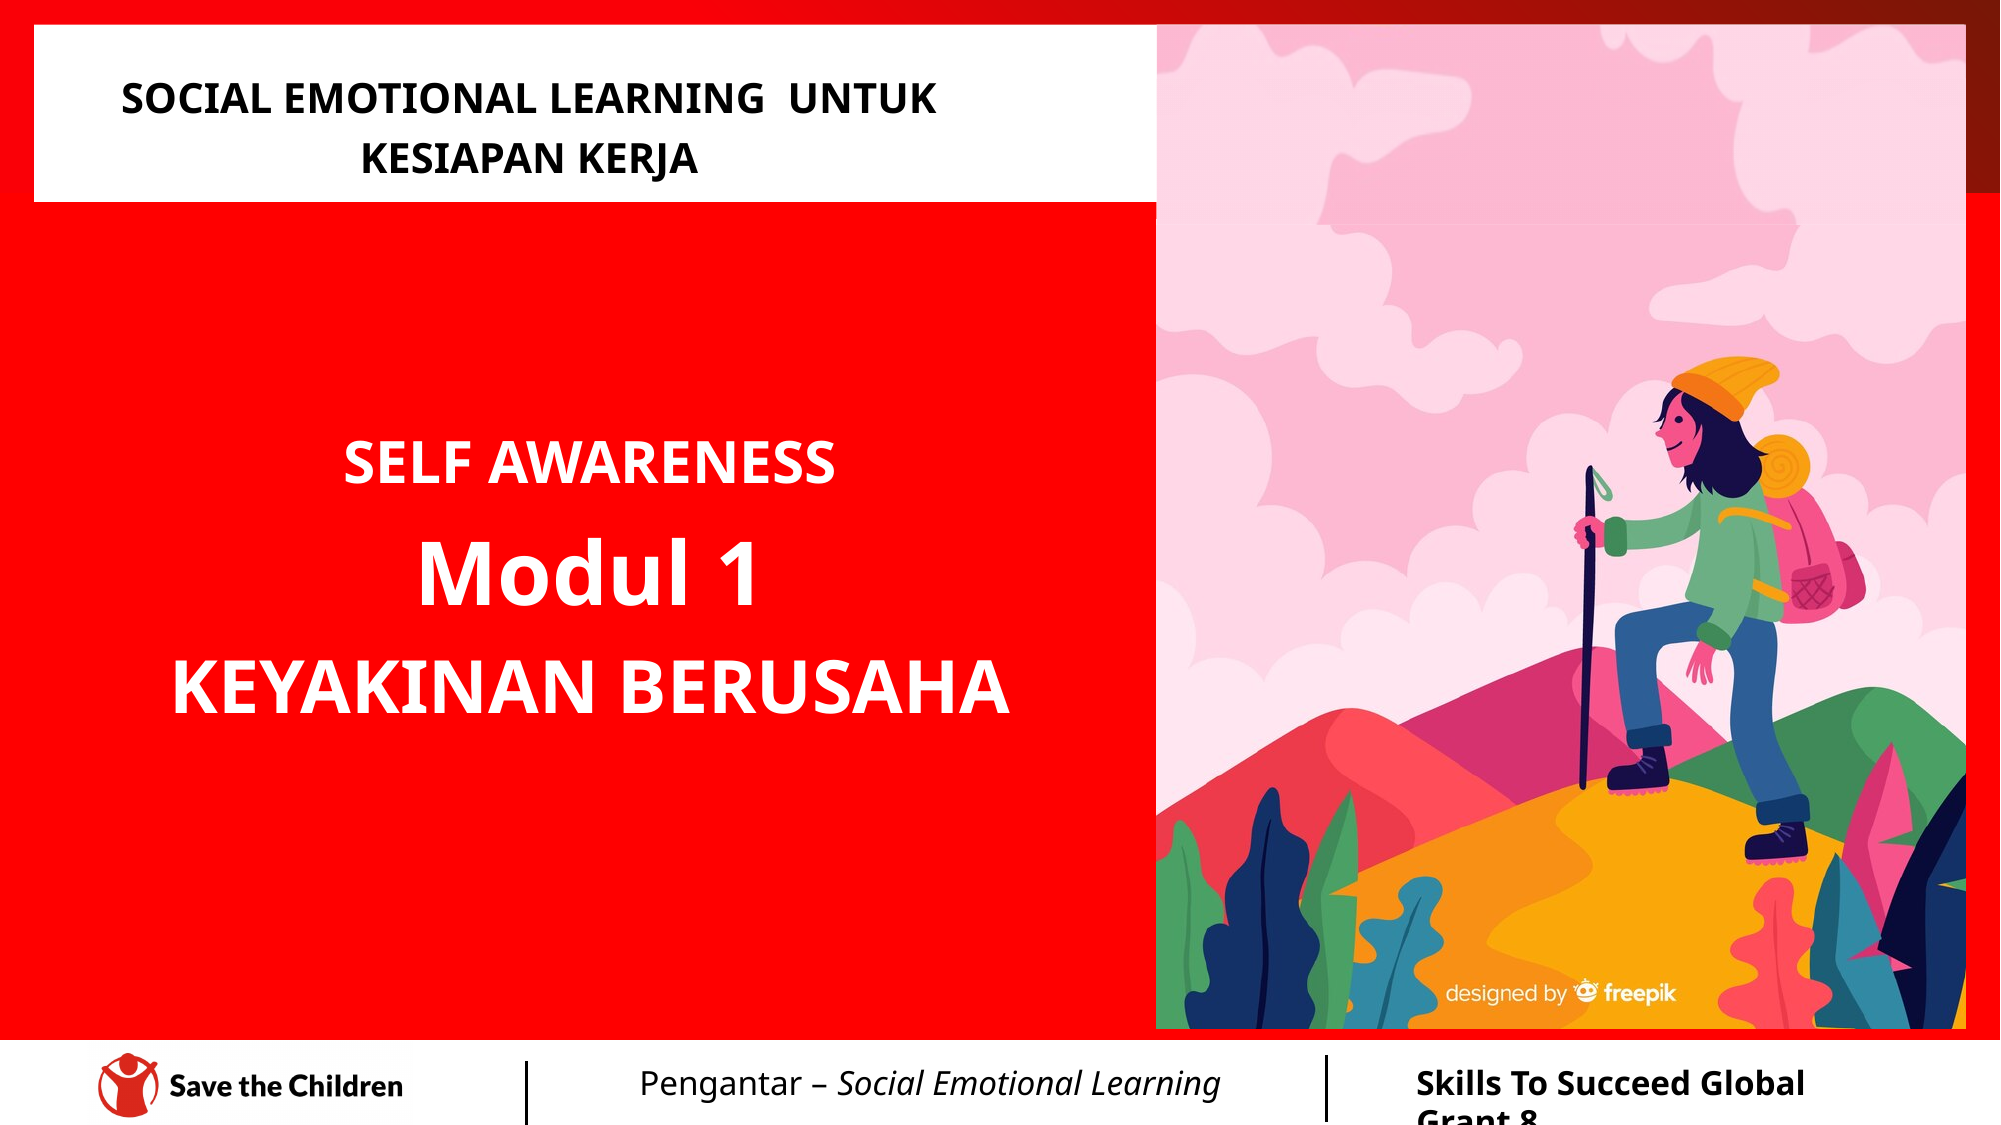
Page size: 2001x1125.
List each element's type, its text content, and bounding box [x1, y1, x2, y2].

picture [1156, 24, 1966, 1029]
text_box [0, 1040, 2000, 1125]
text_box SELF AWARENESS Modul 1 KEYAKINAN BERUSAHA [49, 262, 1131, 886]
text_box Pengantar – Social Emotional Learning [624, 1054, 1317, 1109]
text_box Skills To Succeed Global Grant 8 [1401, 1054, 1913, 1125]
text_box SOCIAL EMOTIONAL LEARNING UNTUK KESIAPAN KERJA [87, 54, 971, 189]
picture [87, 1041, 413, 1125]
